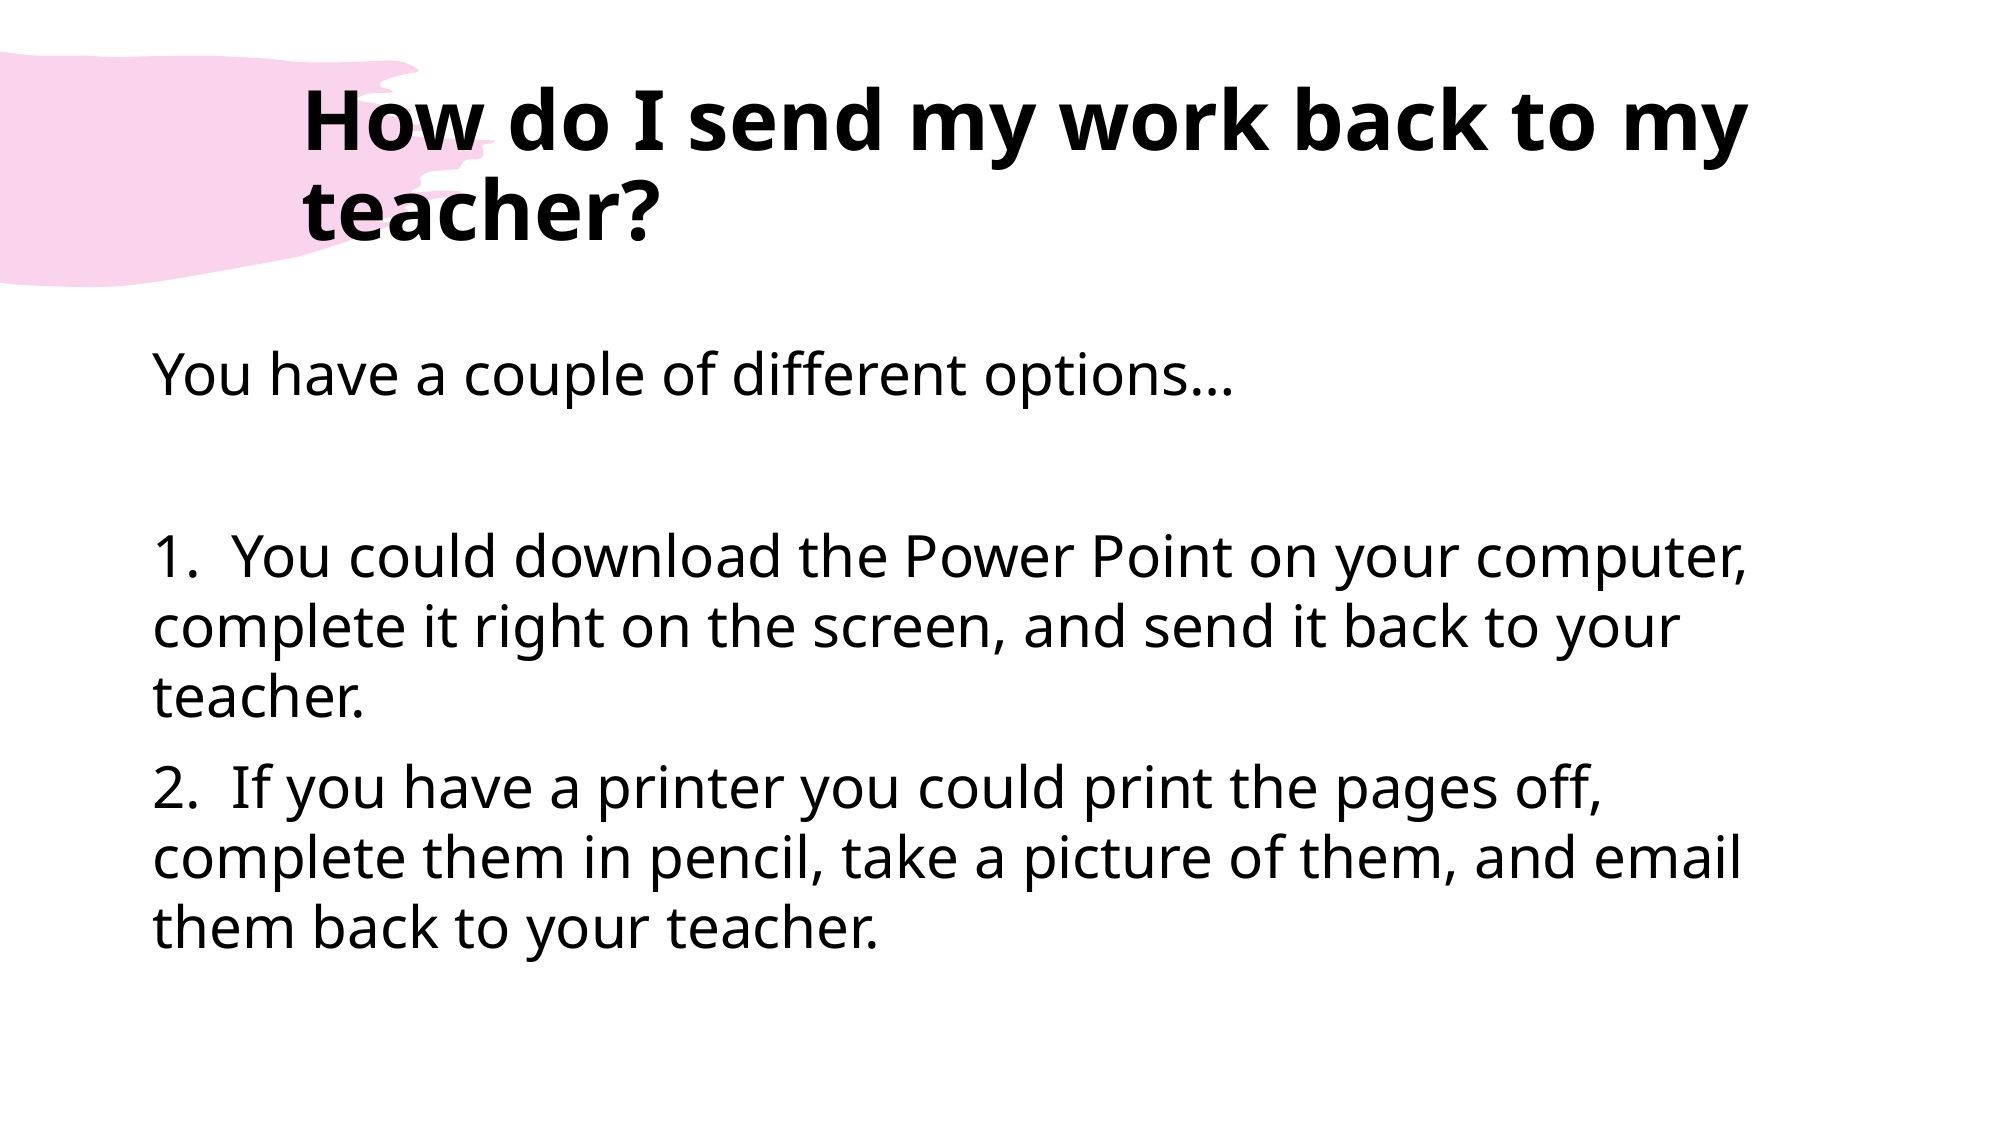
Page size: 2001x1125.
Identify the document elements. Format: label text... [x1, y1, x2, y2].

list You have a couple of different options… 1. You could download the Power Point on your computer, complete it right on the screen, and send it back to your teacher. 2. If you have a printer you could print the pages off, complete them in pencil, take a picture of them, and email them back to your teacher. [137, 329, 1863, 1013]
title How do I send my work back to my teacher? [286, 59, 1863, 278]
